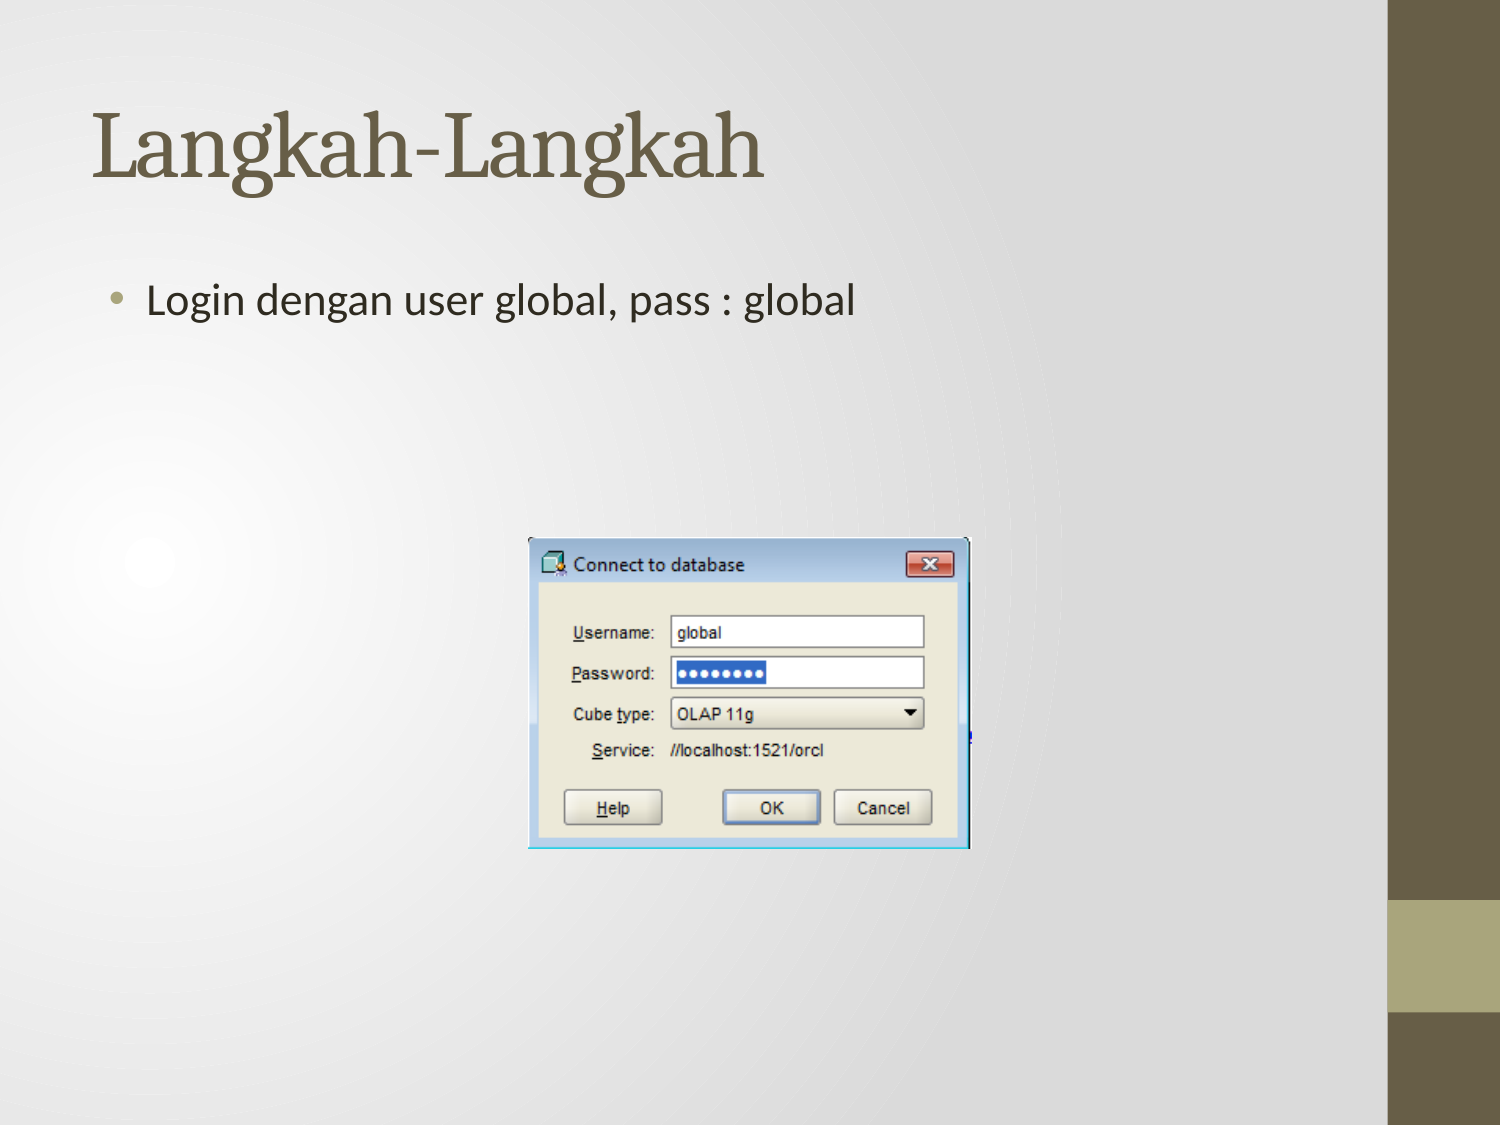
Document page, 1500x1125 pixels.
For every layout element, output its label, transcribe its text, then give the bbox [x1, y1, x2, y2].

picture [528, 536, 972, 849]
list Login dengan user global, pass : global [75, 262, 1325, 1050]
title Langkah-Langkah [75, 45, 1325, 233]
